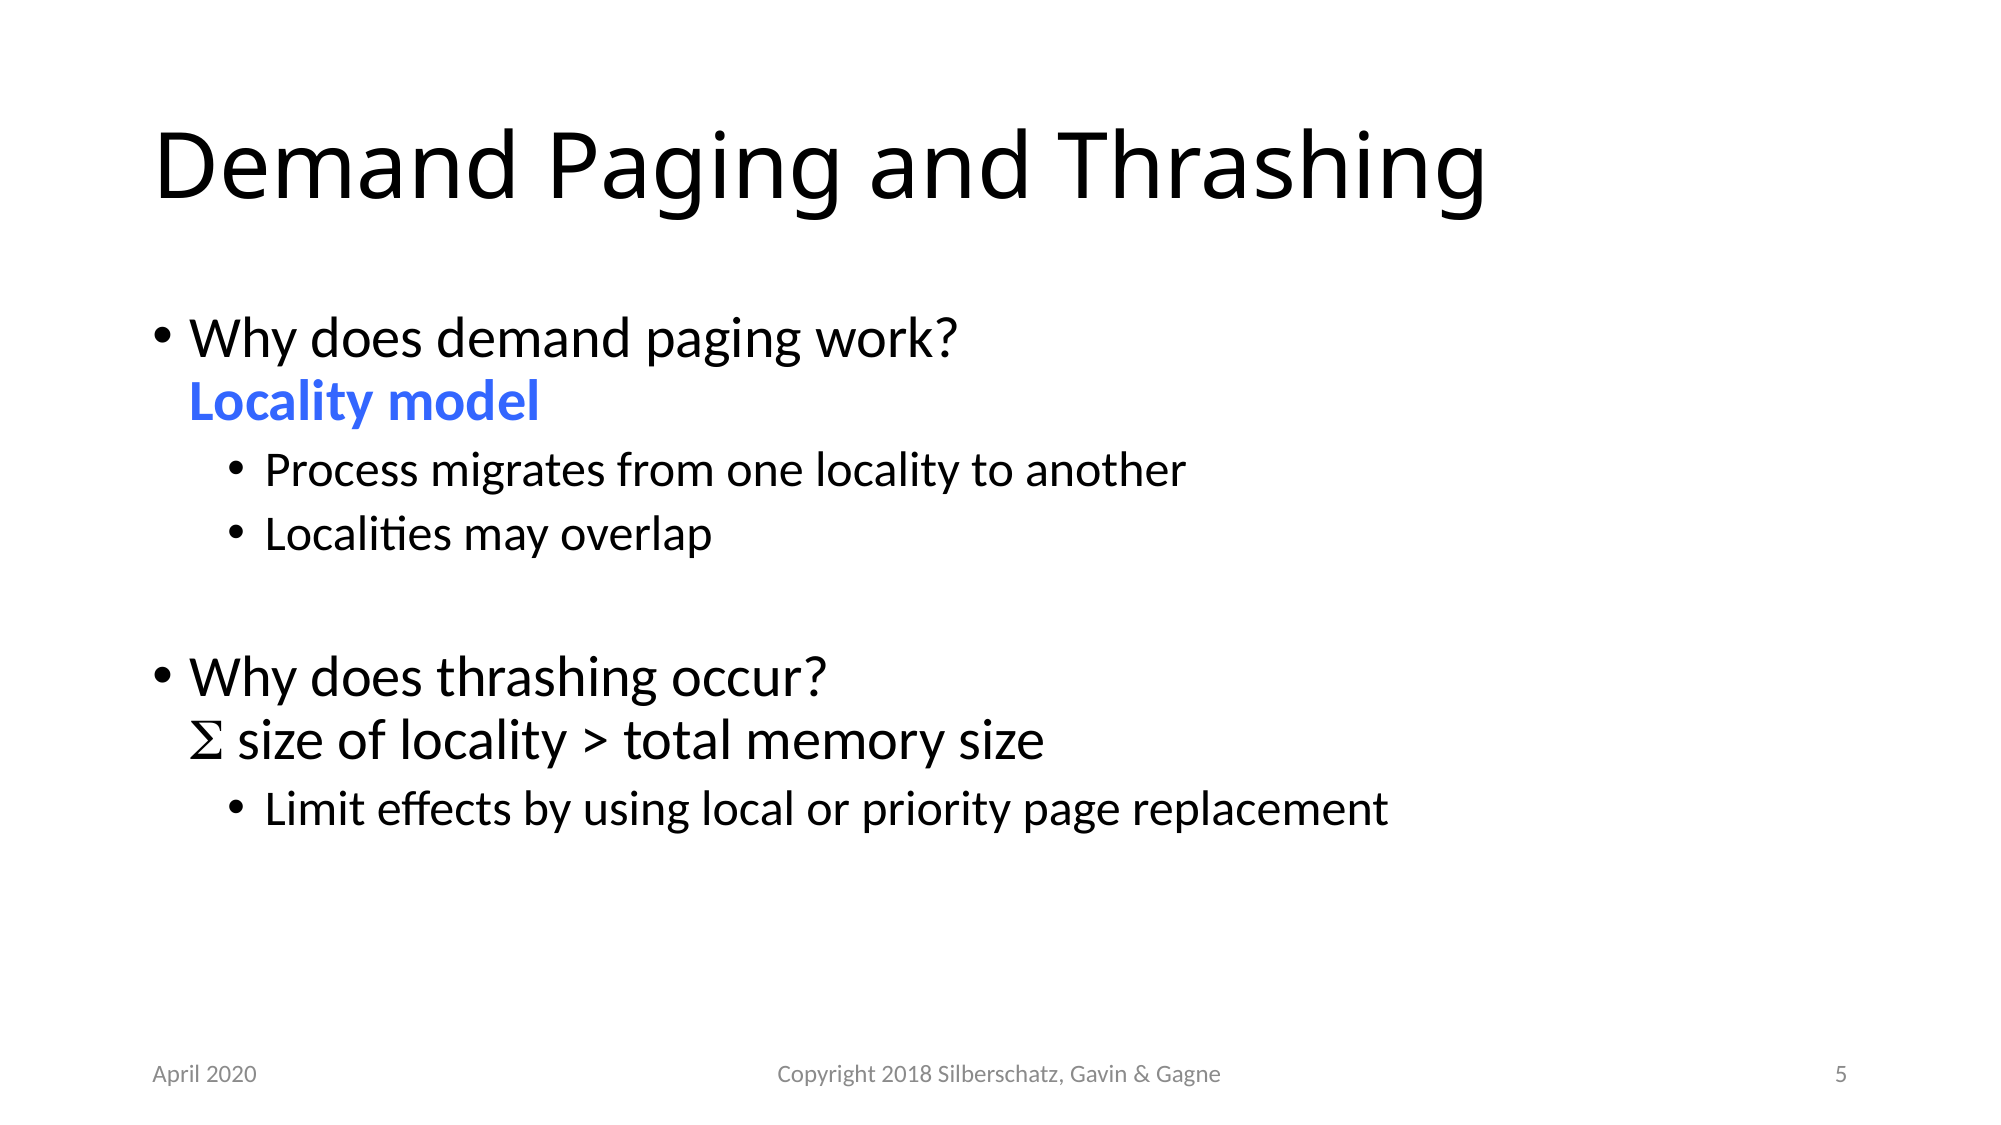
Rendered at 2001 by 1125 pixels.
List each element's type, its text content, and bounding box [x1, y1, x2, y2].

list Why does demand paging work? Locality model Process migrates from one locality to another Localities may overlap Why does thrashing occur?  size of locality > total memory size Limit effects by using local or priority page replacement [137, 299, 1863, 1014]
slide_number 5 [1412, 1042, 1863, 1103]
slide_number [137, 1042, 588, 1103]
title Demand Paging and Thrashing [137, 59, 1863, 278]
footer Copyright 2018 Silberschatz, Gavin & Gagne [662, 1042, 1338, 1103]
